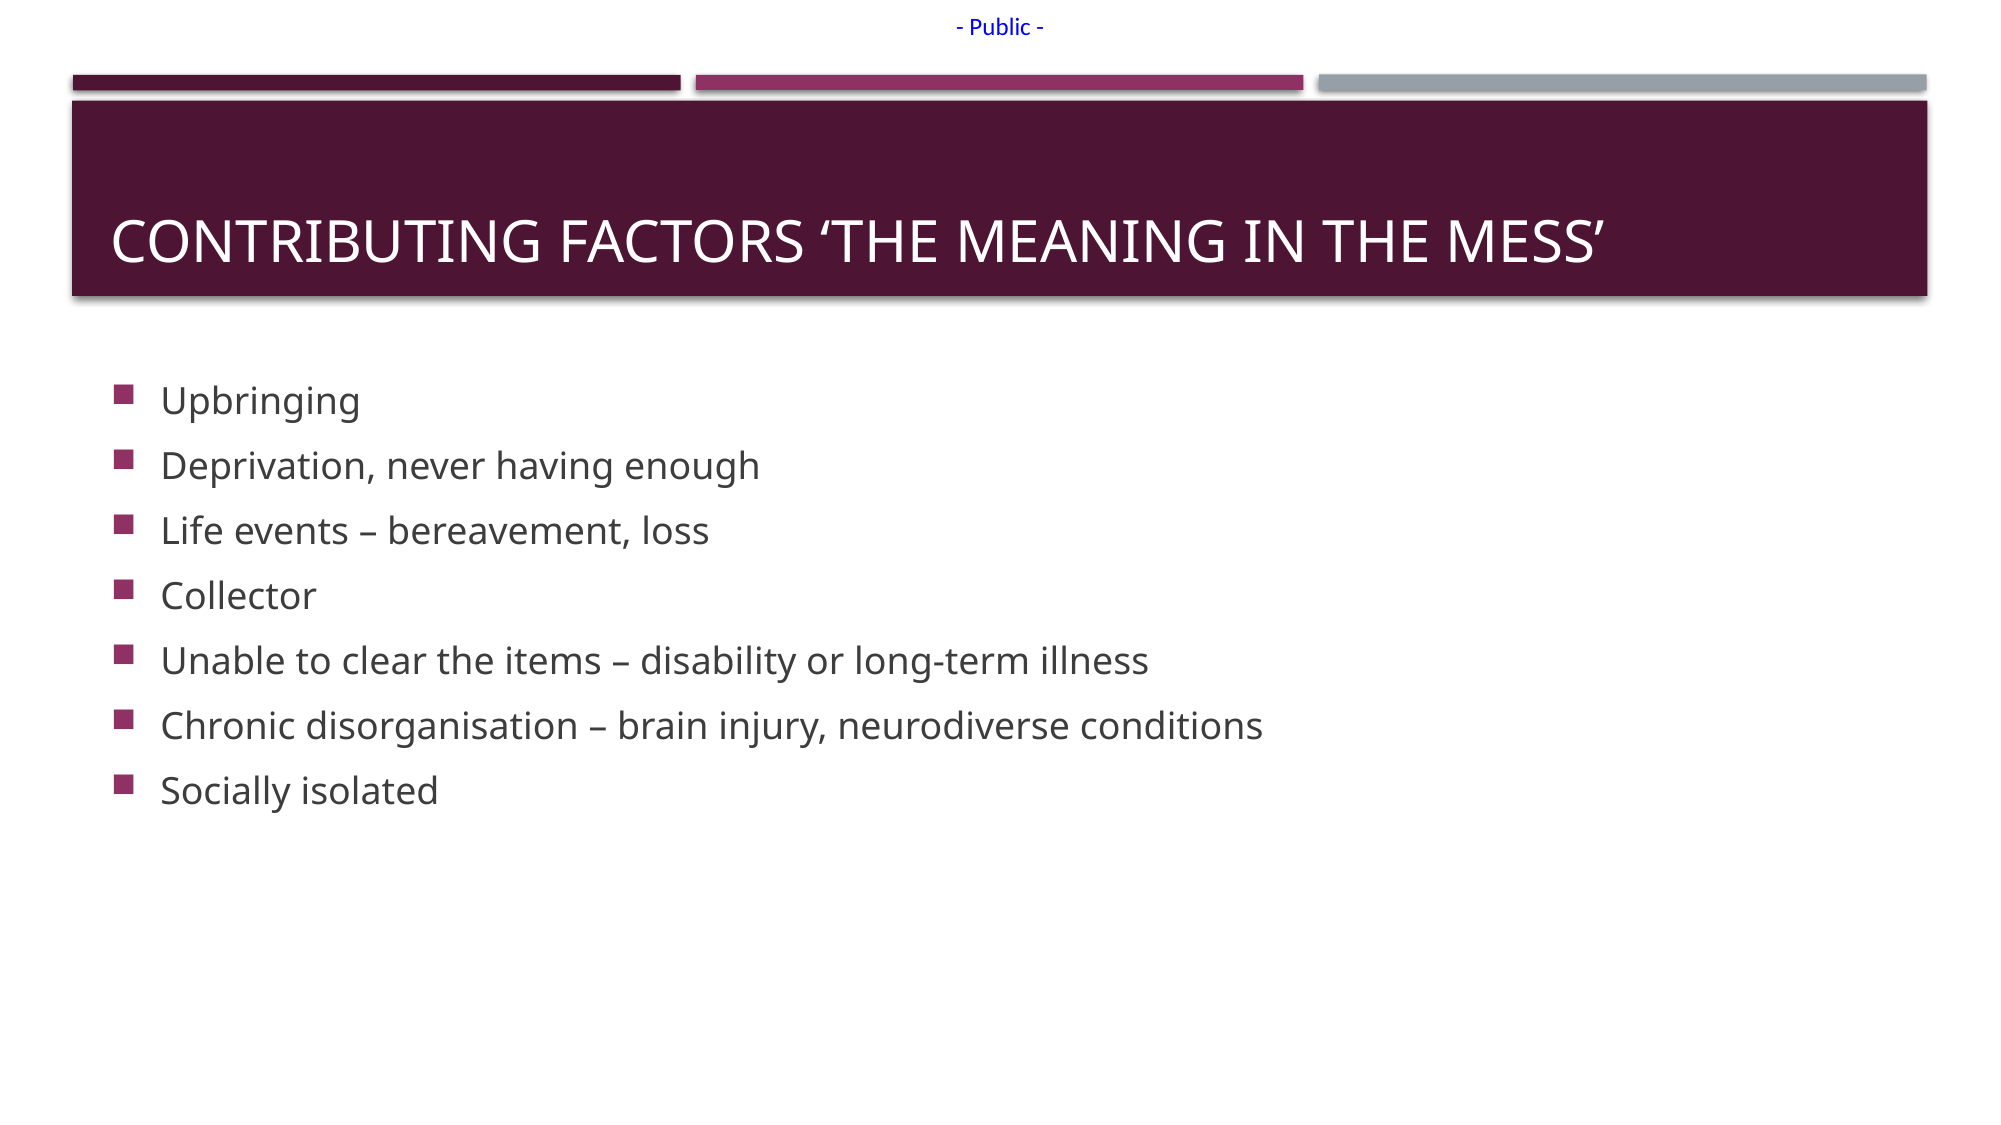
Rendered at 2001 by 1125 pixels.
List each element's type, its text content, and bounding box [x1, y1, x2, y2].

title Contributing factors ‘the meaning in the mess’ [95, 115, 1905, 282]
list Upbringing Deprivation, never having enough Life events – bereavement, loss Collector Unable to clear the items – disability or long-term illness Chronic disorganisation – brain injury, neurodiverse conditions Socially isolated [95, 357, 1905, 962]
